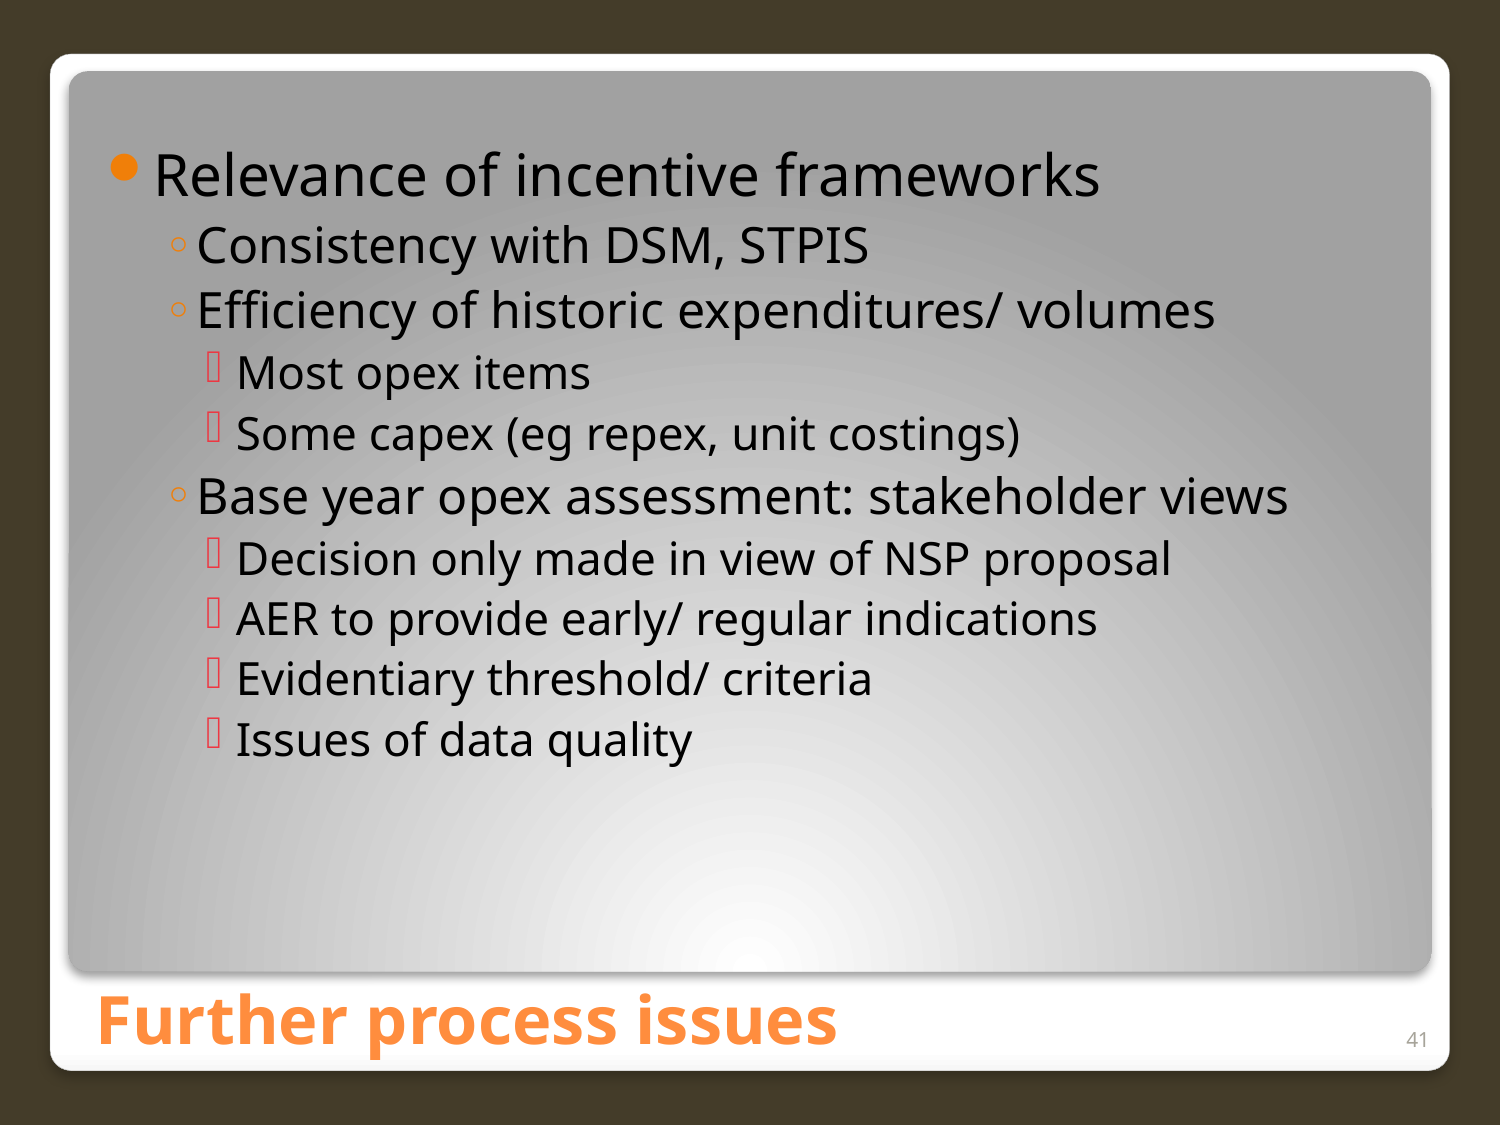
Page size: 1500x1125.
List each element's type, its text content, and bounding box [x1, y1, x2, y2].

slide_number 41 [1369, 1002, 1445, 1063]
list Relevance of incentive frameworks Consistency with DSM, STPIS Efficiency of historic expenditures/ volumes Most opex items Some capex (eg repex, unit costings) Base year opex assessment: stakeholder views Decision only made in view of NSP proposal AER to provide early/ regular indications Evidentiary threshold/ criteria Issues of data quality [76, 123, 1420, 811]
title Further process issues [80, 893, 1424, 1066]
